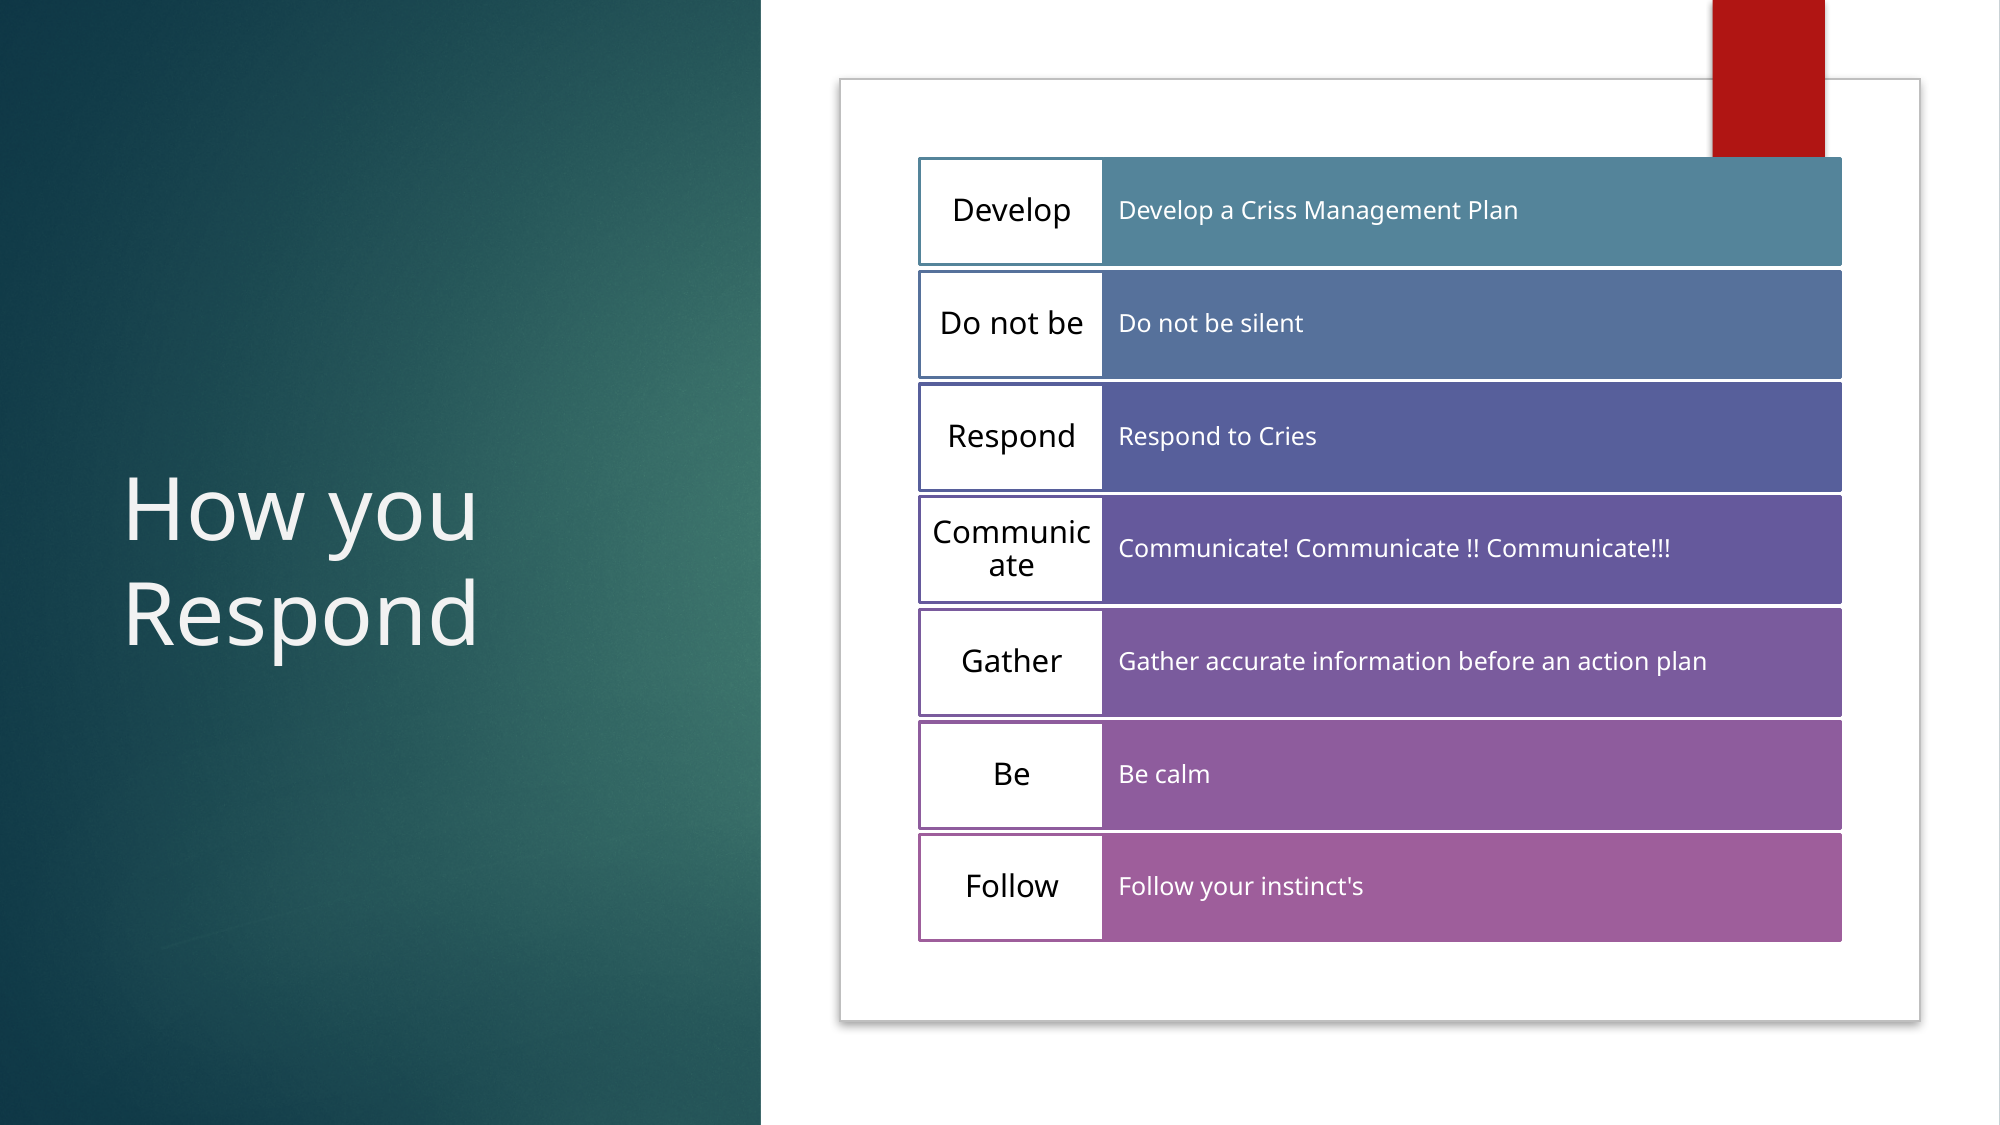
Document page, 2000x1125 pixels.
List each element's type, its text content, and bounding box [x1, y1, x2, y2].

text_box [0, 0, 759, 1125]
text_box [759, 0, 2000, 1125]
text_box [839, 78, 1922, 1022]
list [919, 158, 1841, 942]
title How you Respond [106, 174, 682, 942]
text_box [1712, 0, 1826, 156]
